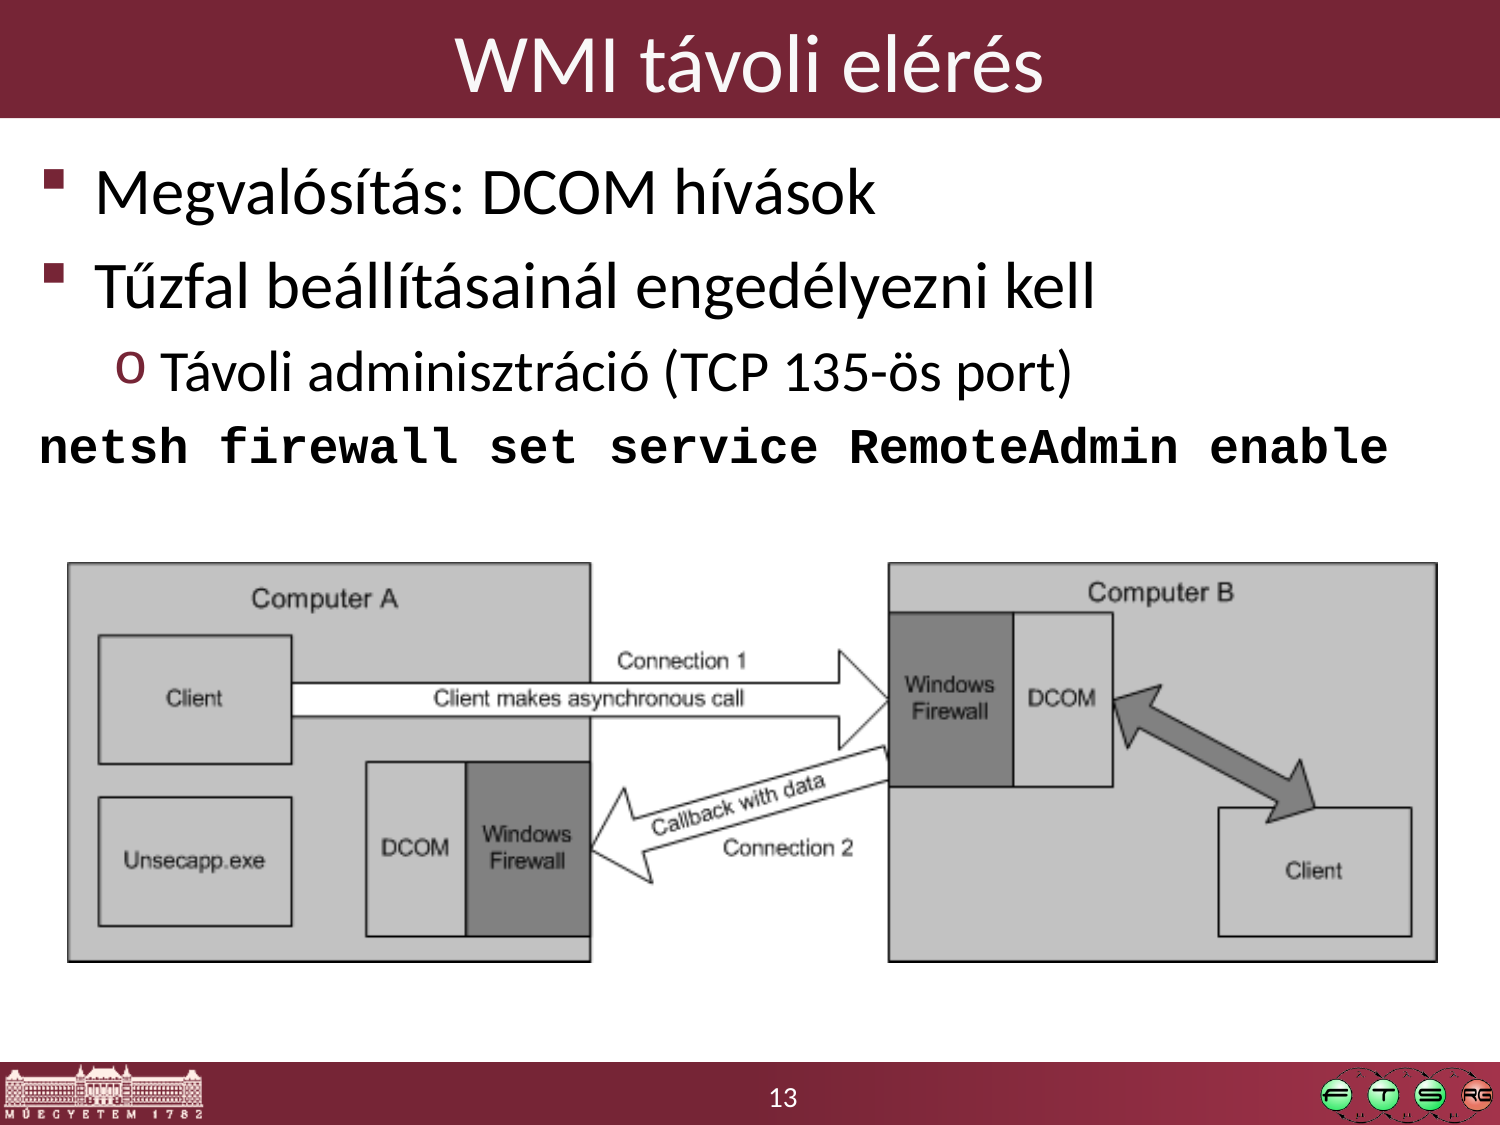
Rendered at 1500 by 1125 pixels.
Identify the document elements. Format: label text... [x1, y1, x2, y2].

picture [0, 1063, 209, 1123]
list Megvalósítás: DCOM hívások Tűzfal beállításainál engedélyezni kell Távoli adminisztráció (TCP 135-ös port) netsh firewall set service RemoteAdmin enable [23, 140, 1477, 1048]
picture [67, 562, 1438, 963]
title WMI távoli elérés [0, 0, 1500, 119]
picture [1318, 1065, 1494, 1125]
